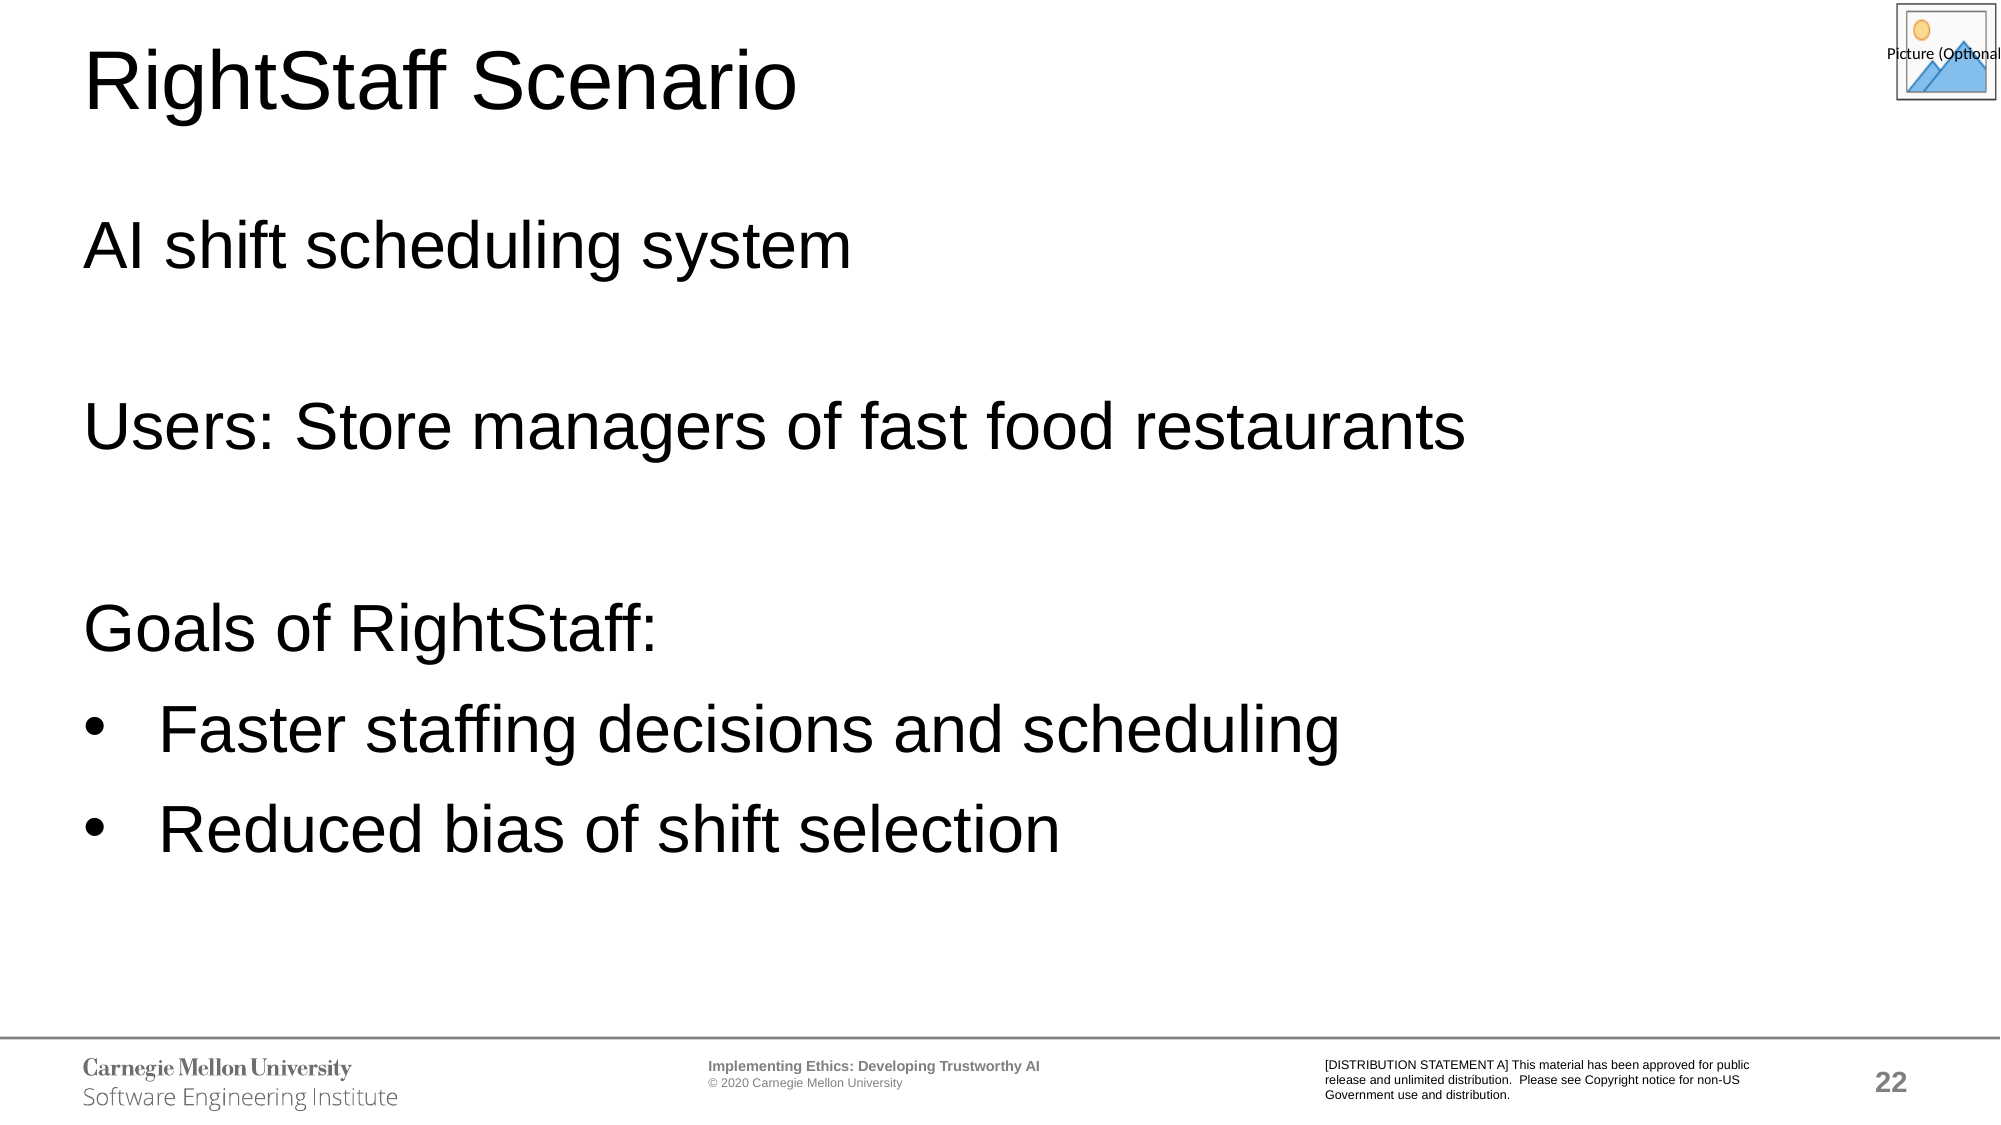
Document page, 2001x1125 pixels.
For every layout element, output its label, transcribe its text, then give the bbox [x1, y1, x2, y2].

picture [1893, 0, 2000, 105]
title RightStaff Scenario [83, 37, 1784, 178]
list AI shift scheduling system Users: Store managers of fast food restaurants Goals of RightStaff: Faster staffing decisions and scheduling Reduced bias of shift selection [83, 202, 1908, 1004]
